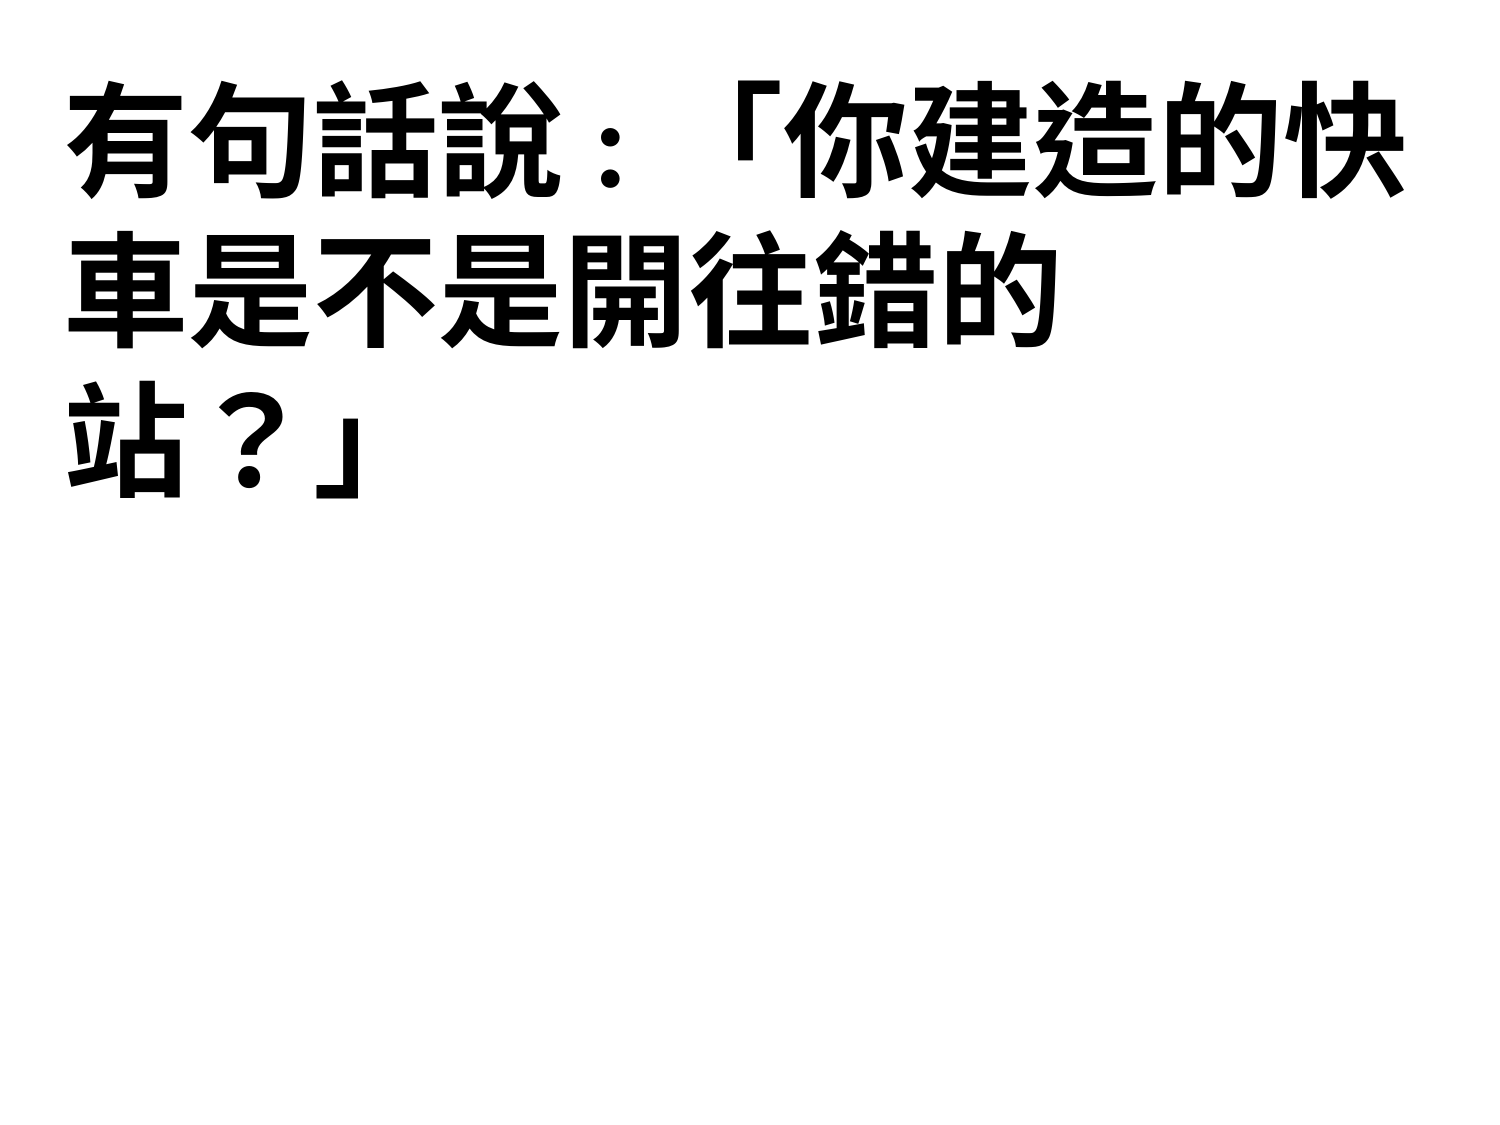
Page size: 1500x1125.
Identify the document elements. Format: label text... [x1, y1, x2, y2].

text_box 有句話說:「你建造的快車是不是開往錯的站？」 [49, 55, 1451, 521]
